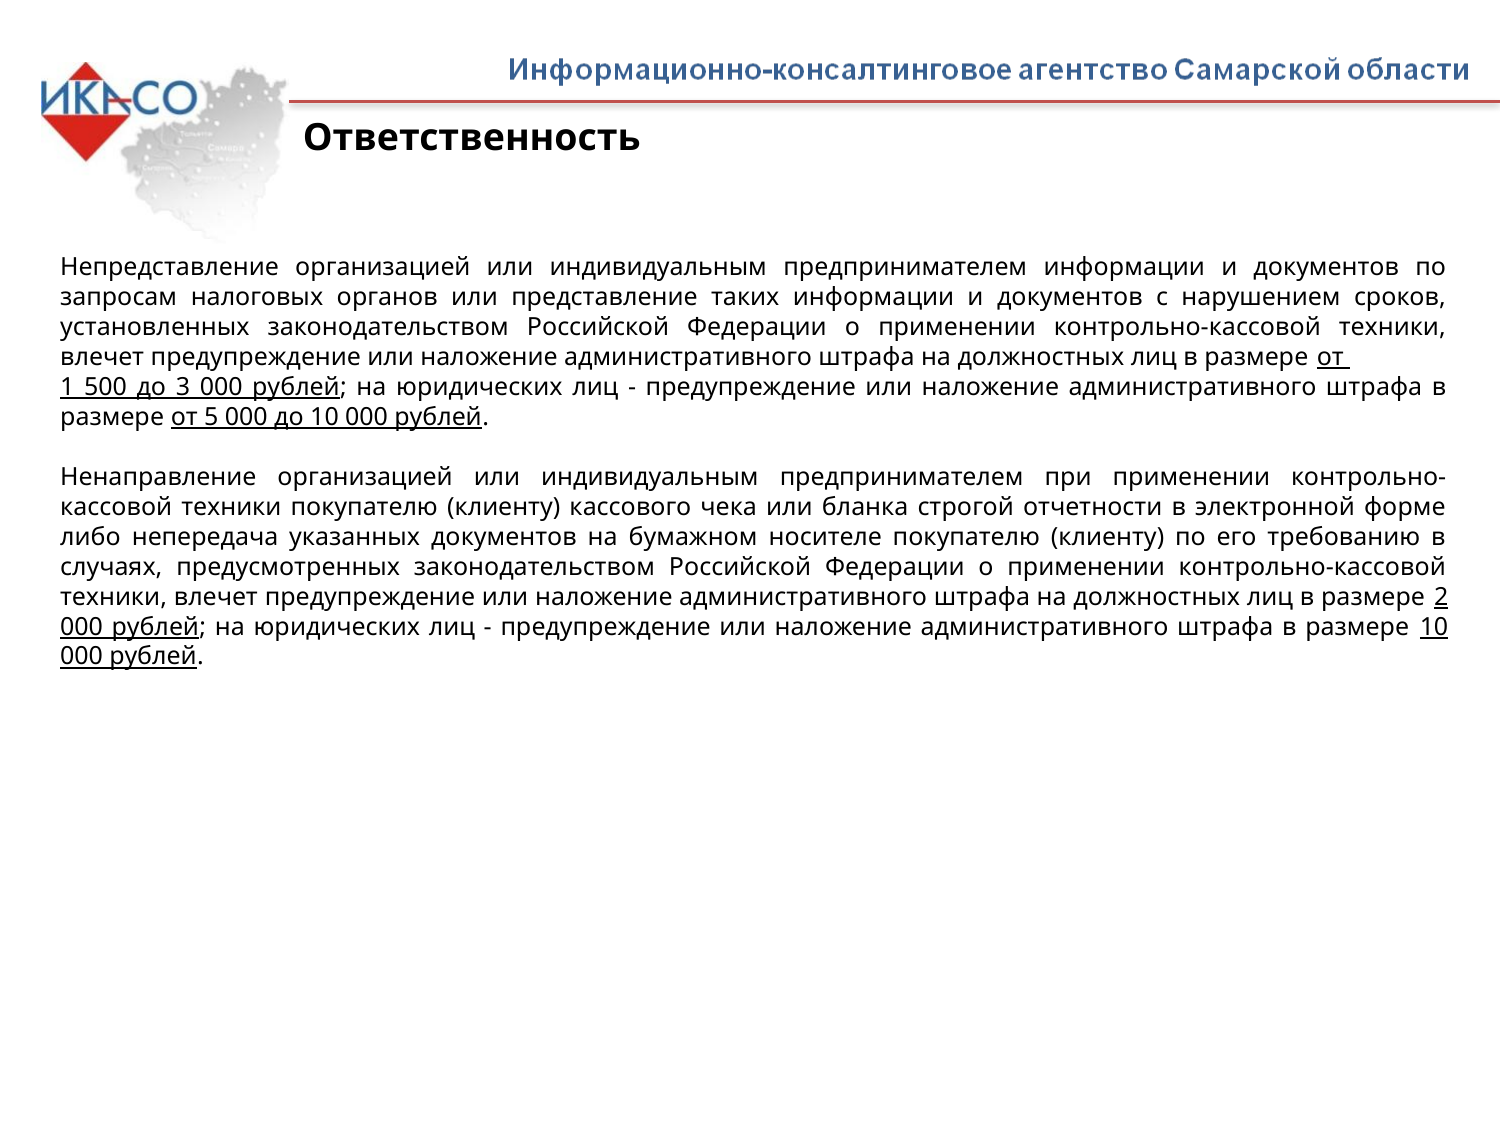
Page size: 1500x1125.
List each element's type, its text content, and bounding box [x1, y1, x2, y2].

text_box Ответственность [299, 111, 690, 166]
picture [40, 62, 294, 244]
picture [489, 42, 1500, 96]
text_box Непредставление организацией или индивидуальным предпринимателем информации и документов по запросам налоговых органов или представление таких информации и документов с нарушением сроков, установленных законодательством Российской Федерации о применении контрольно-кассовой техники, влечет предупреждение или наложение административного штрафа на должностных лиц в размере от 1 500 до 3 000 рублей; на юридических лиц - предупреждение или наложение административного штрафа в размере от 5 000 до 10 000 рублей. Ненаправление организацией или индивидуальным предпринимателем при применении контрольно-кассовой техники покупателю (клиенту) кассового чека или бланка строгой отчетности в электронной форме либо непередача указанных документов на бумажном носителе покупателю (клиенту) по его требованию в случаях, предусмотренных законодательством Российской Федерации о применении контрольно-кассовой техники, влечет предупреждение или наложение административного штрафа на должностных лиц в размере 2 000 рублей; на юридических лиц - предупреждение или наложение административного штрафа в размере 10 000 рублей. [45, 243, 1463, 678]
